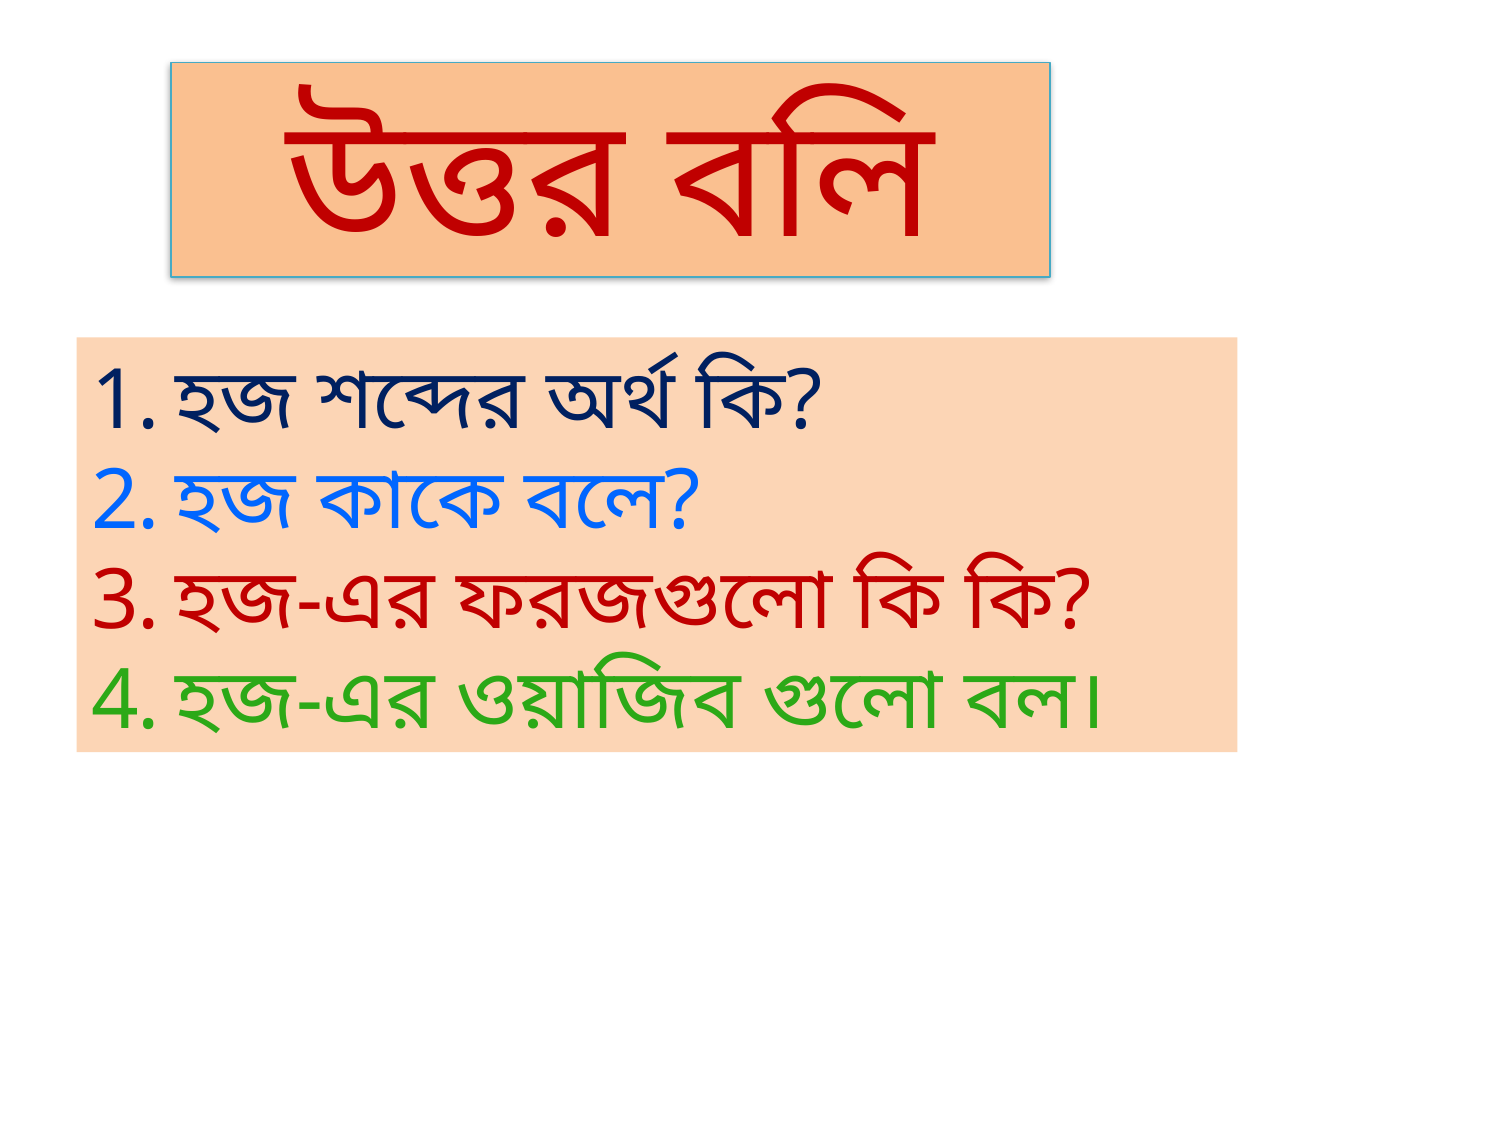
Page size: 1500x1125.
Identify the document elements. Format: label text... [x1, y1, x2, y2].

text_box হজ শব্দের অর্থ কি? হজ কাকে বলে? হজ-এর ফরজগুলো কি কি? হজ-এর ওয়াজিব গুলো বল। [76, 337, 1238, 753]
text_box উত্তর বলি [170, 62, 1051, 278]
